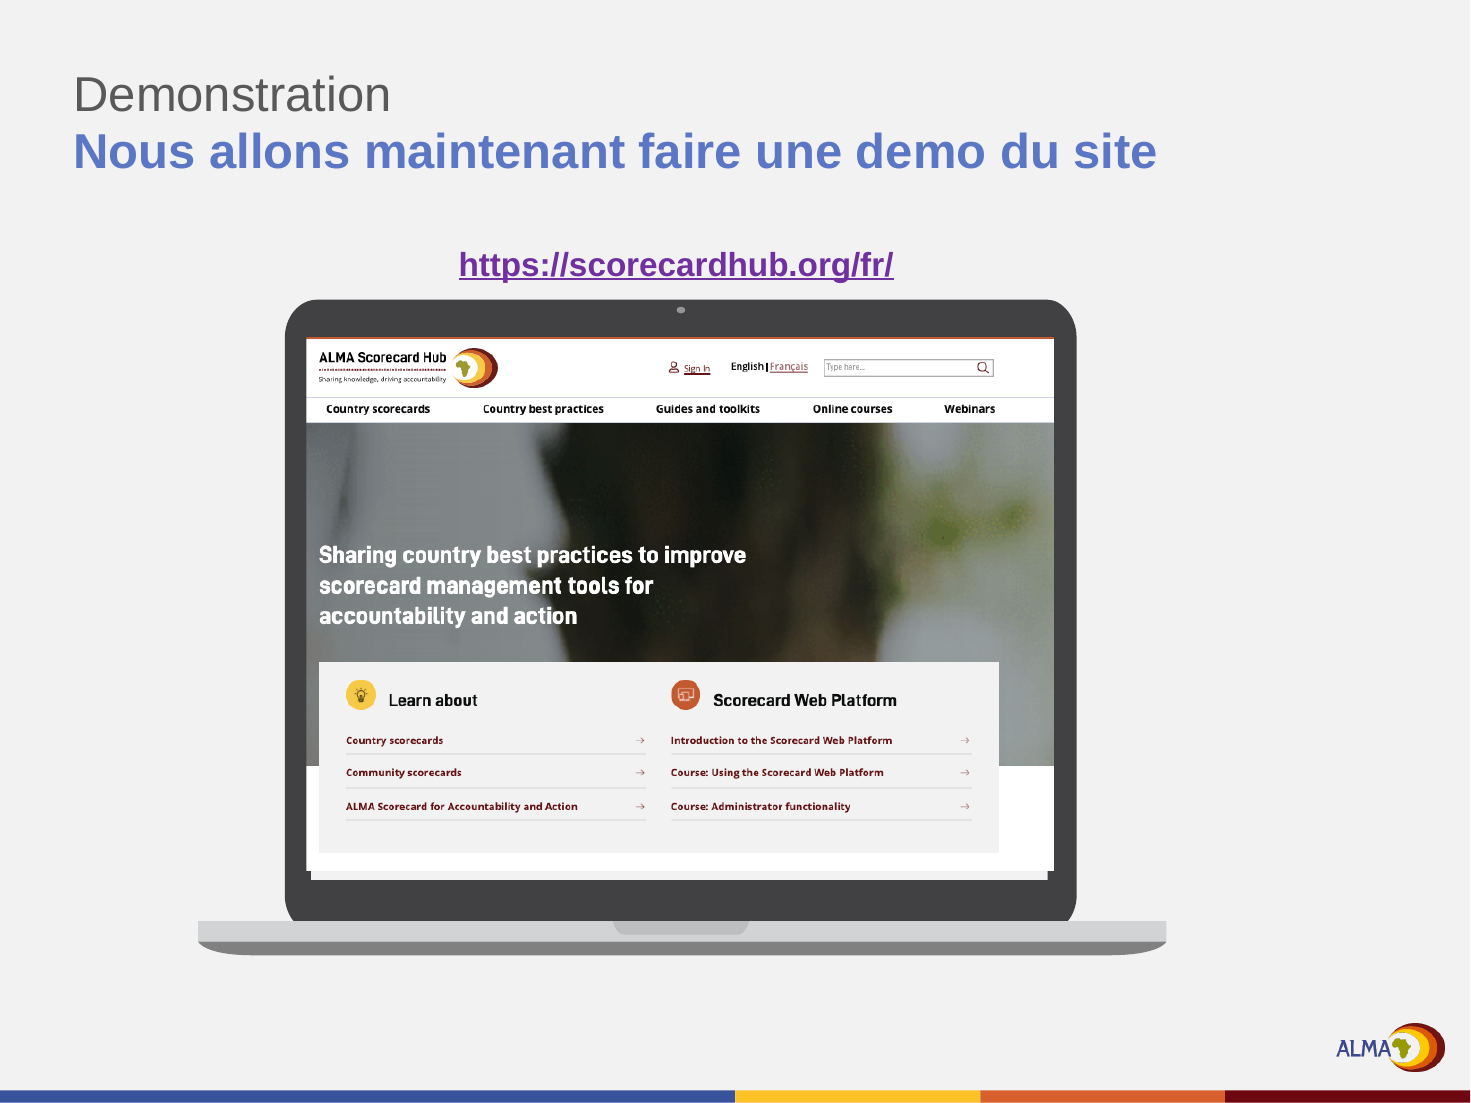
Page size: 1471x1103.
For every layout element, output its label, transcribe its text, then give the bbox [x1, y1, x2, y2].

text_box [198, 299, 1167, 956]
picture [306, 337, 1054, 871]
text_box Demonstration [73, 68, 1397, 122]
title Nous allons maintenant faire une demo du site [73, 125, 1397, 311]
picture [1335, 1023, 1445, 1072]
text_box https://scorecardhub.org/fr/ [443, 235, 910, 291]
